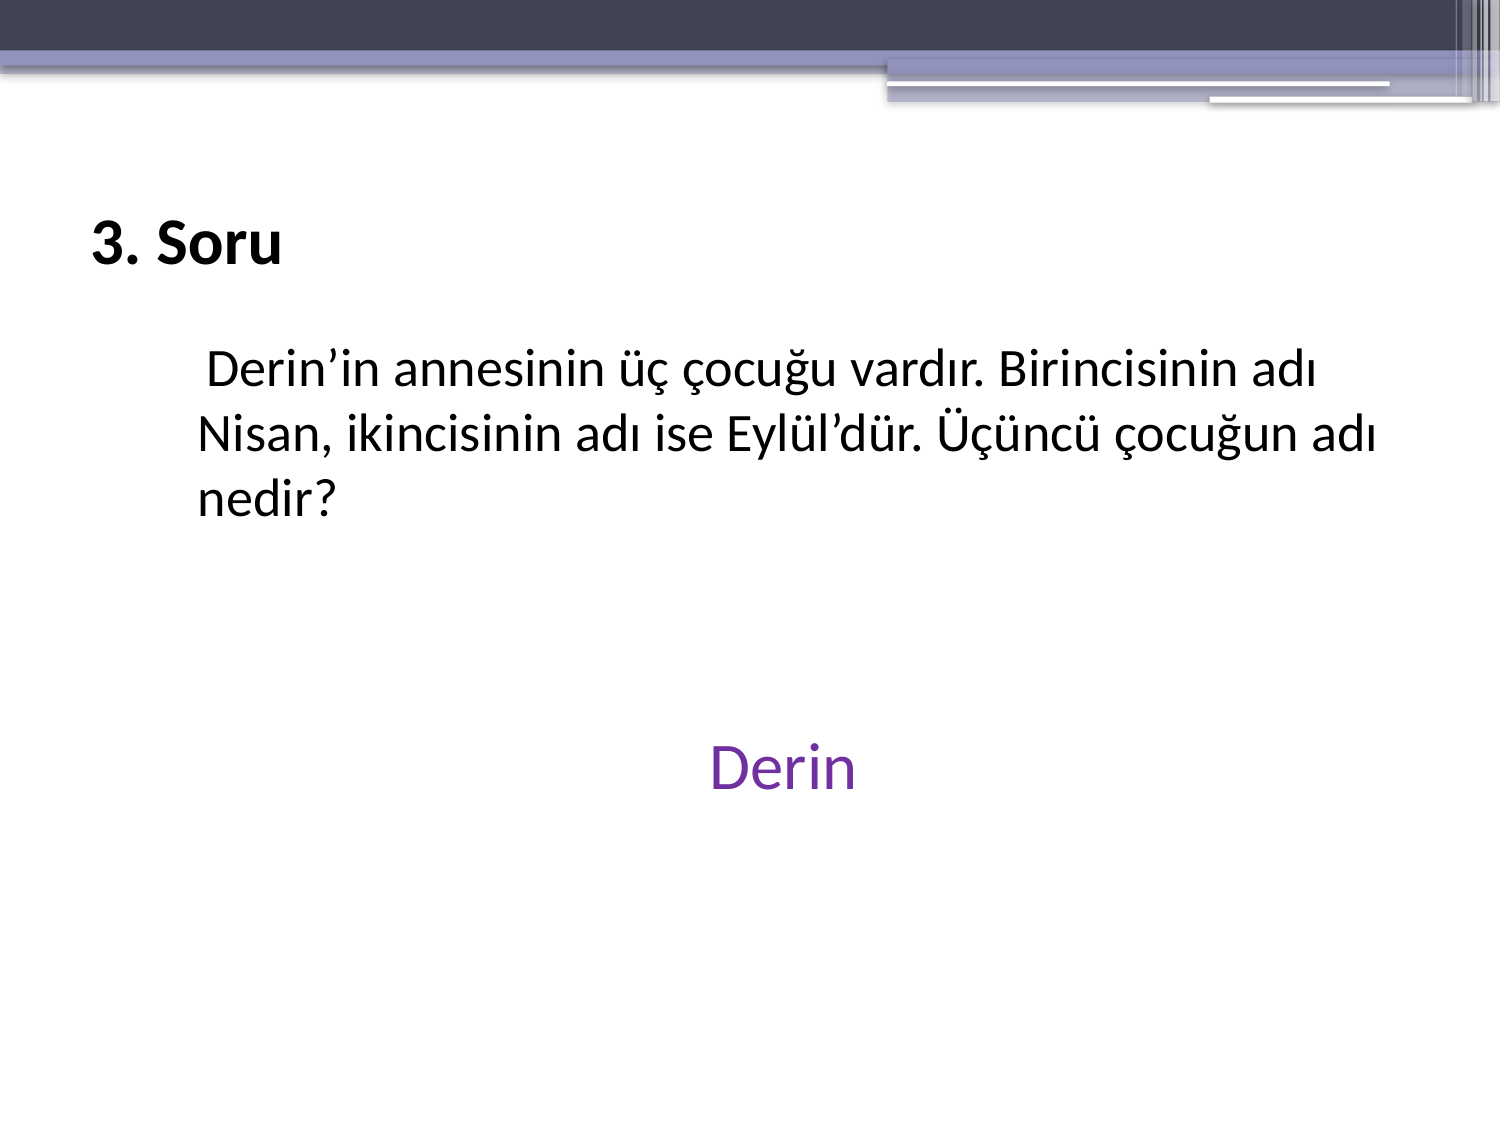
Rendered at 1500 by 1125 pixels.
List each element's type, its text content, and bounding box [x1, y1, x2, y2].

title 3. Soru [74, 149, 1426, 324]
list Derin’in annesinin üç çocuğu vardır. Birincisinin adı Nisan, ikincisinin adı ise Eylül’dür. Üçüncü çocuğun adı nedir? Derin [74, 324, 1426, 1035]
